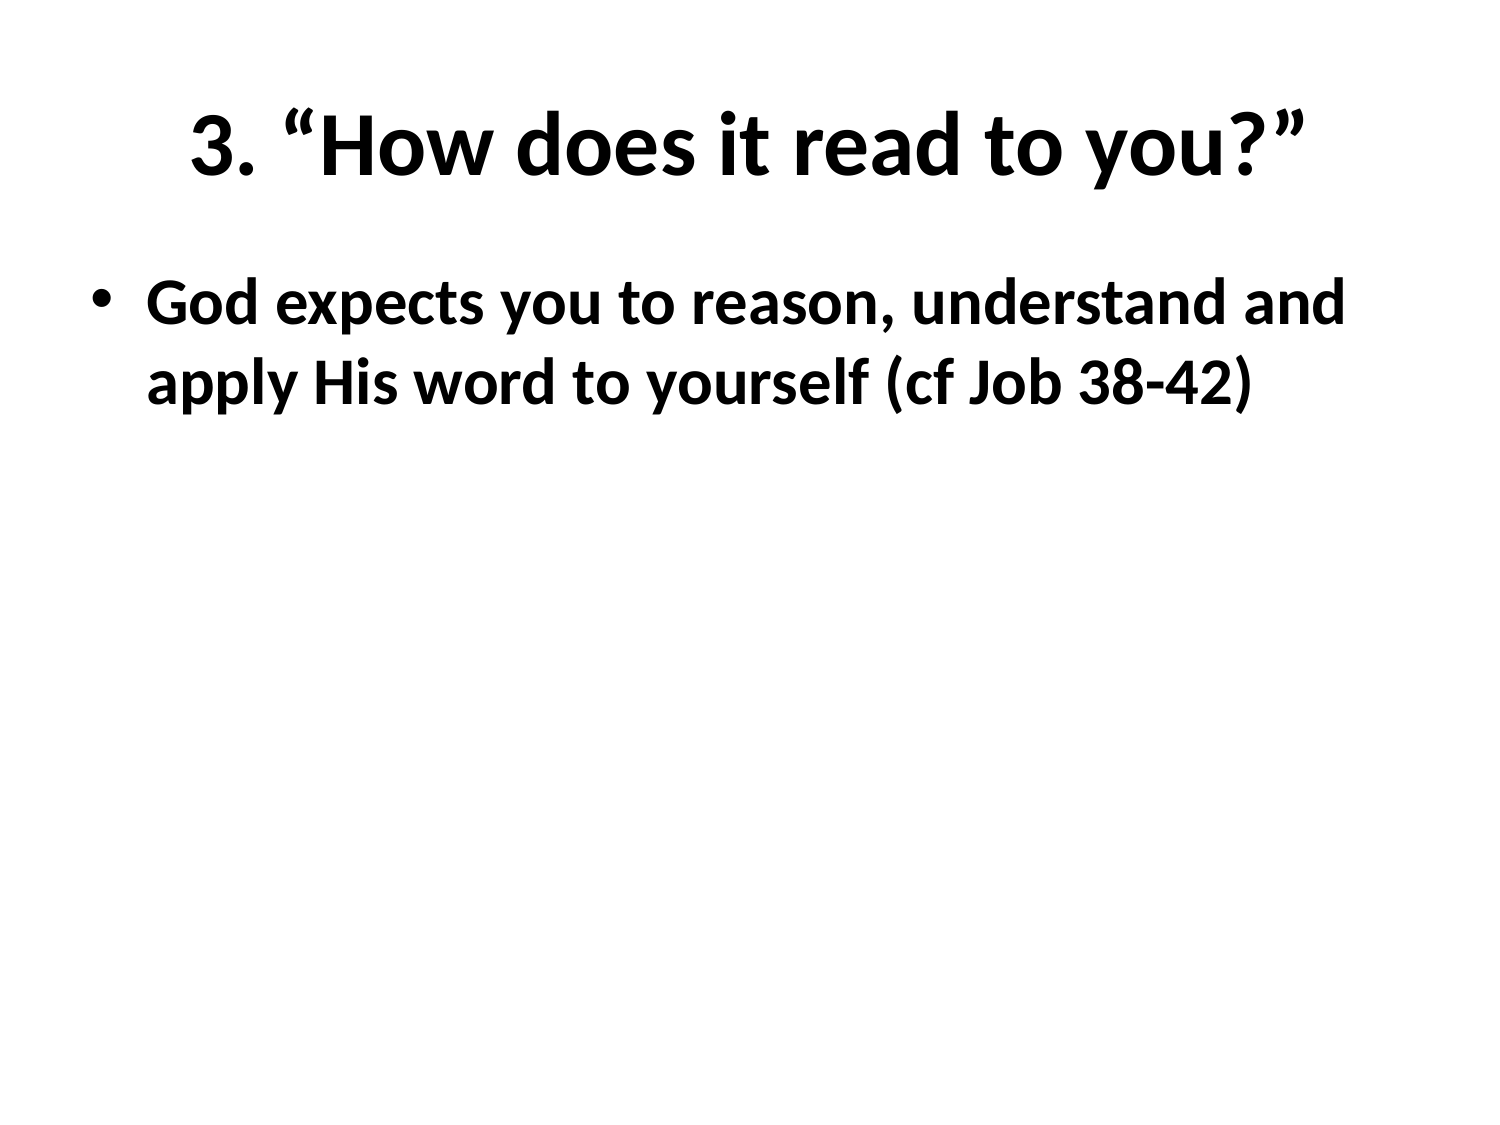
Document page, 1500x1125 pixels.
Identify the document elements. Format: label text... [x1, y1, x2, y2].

list God expects you to reason, understand and apply His word to yourself (cf Job 38-42) [75, 249, 1425, 1125]
title 3. “How does it read to you?” [0, 45, 1500, 233]
